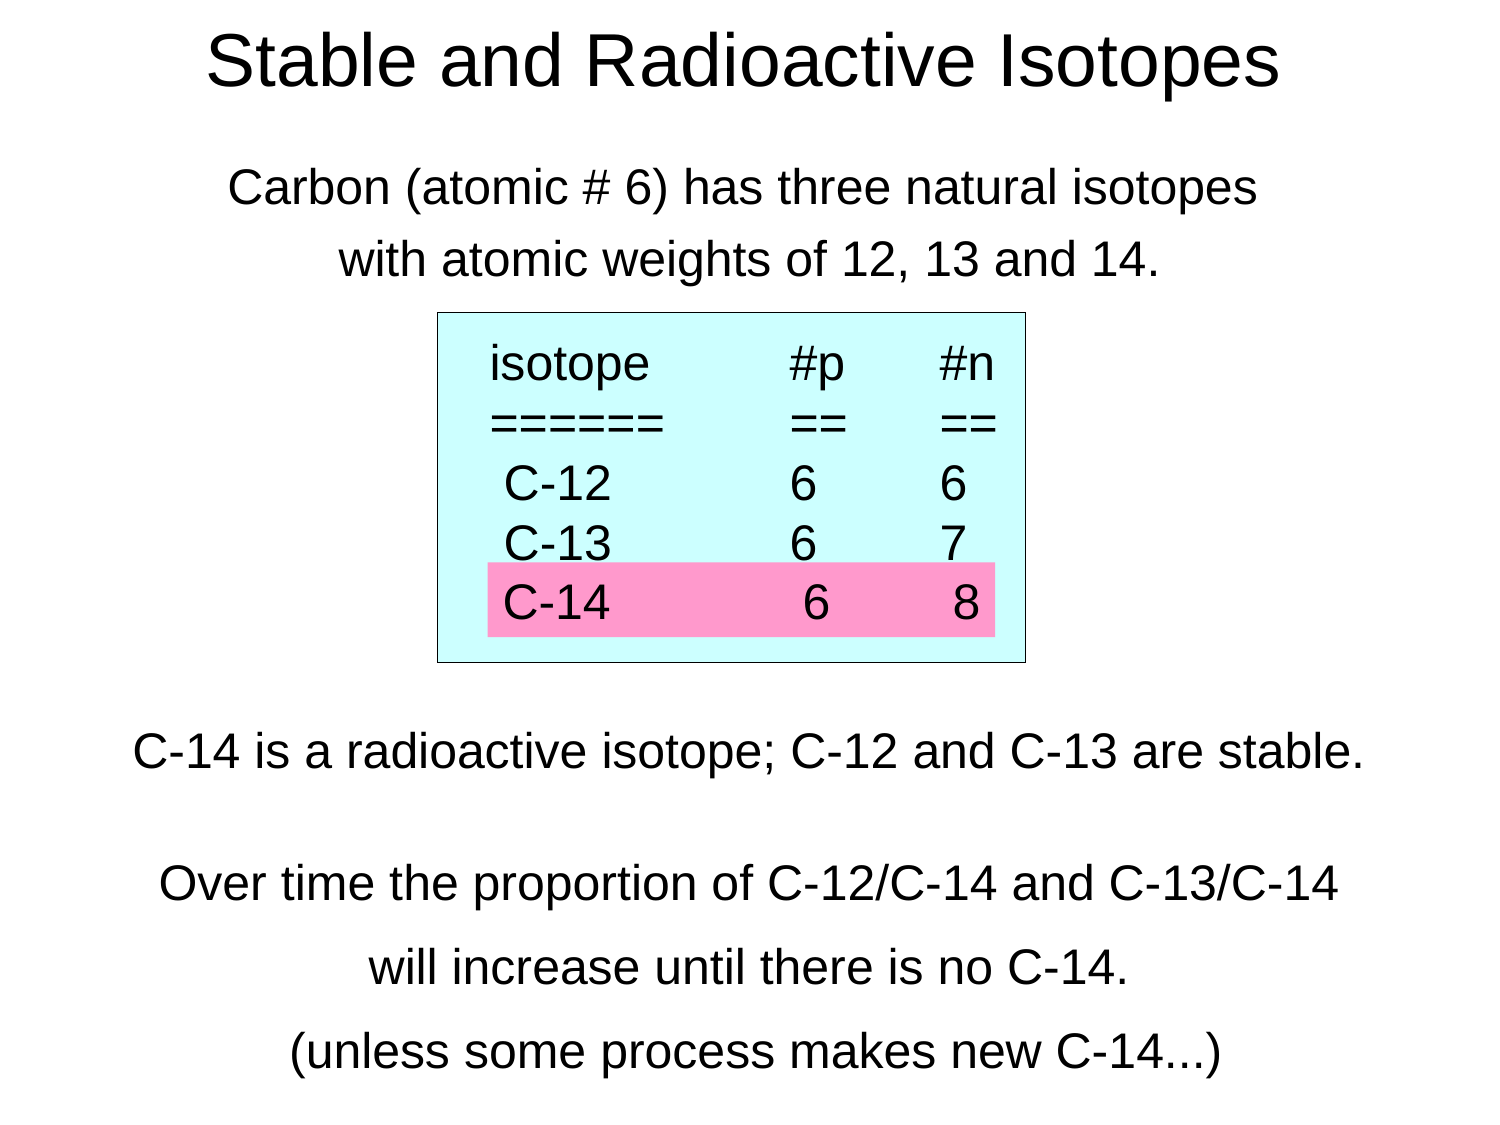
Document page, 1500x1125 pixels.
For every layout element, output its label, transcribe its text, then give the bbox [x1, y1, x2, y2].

text_box C-14 6 8 [487, 562, 996, 638]
title Stable and Radioactive Isotopes [0, 0, 1488, 113]
text_box Carbon (atomic # 6) has three natural isotopes with atomic weights of 12, 13 and 14. [62, 134, 1438, 294]
text_box [437, 312, 1025, 663]
text_box C-14 is a radioactive isotope; C-12 and C-13 are stable. Over time the proportion of C-12/C-14 and C-13/C-14 will increase until there is no C-14. (unless some process makes new C-14...) [99, 687, 1413, 1087]
text_box isotope #p #n ====== == == C-12 6 6 C-13 6 7 [474, 322, 1088, 638]
